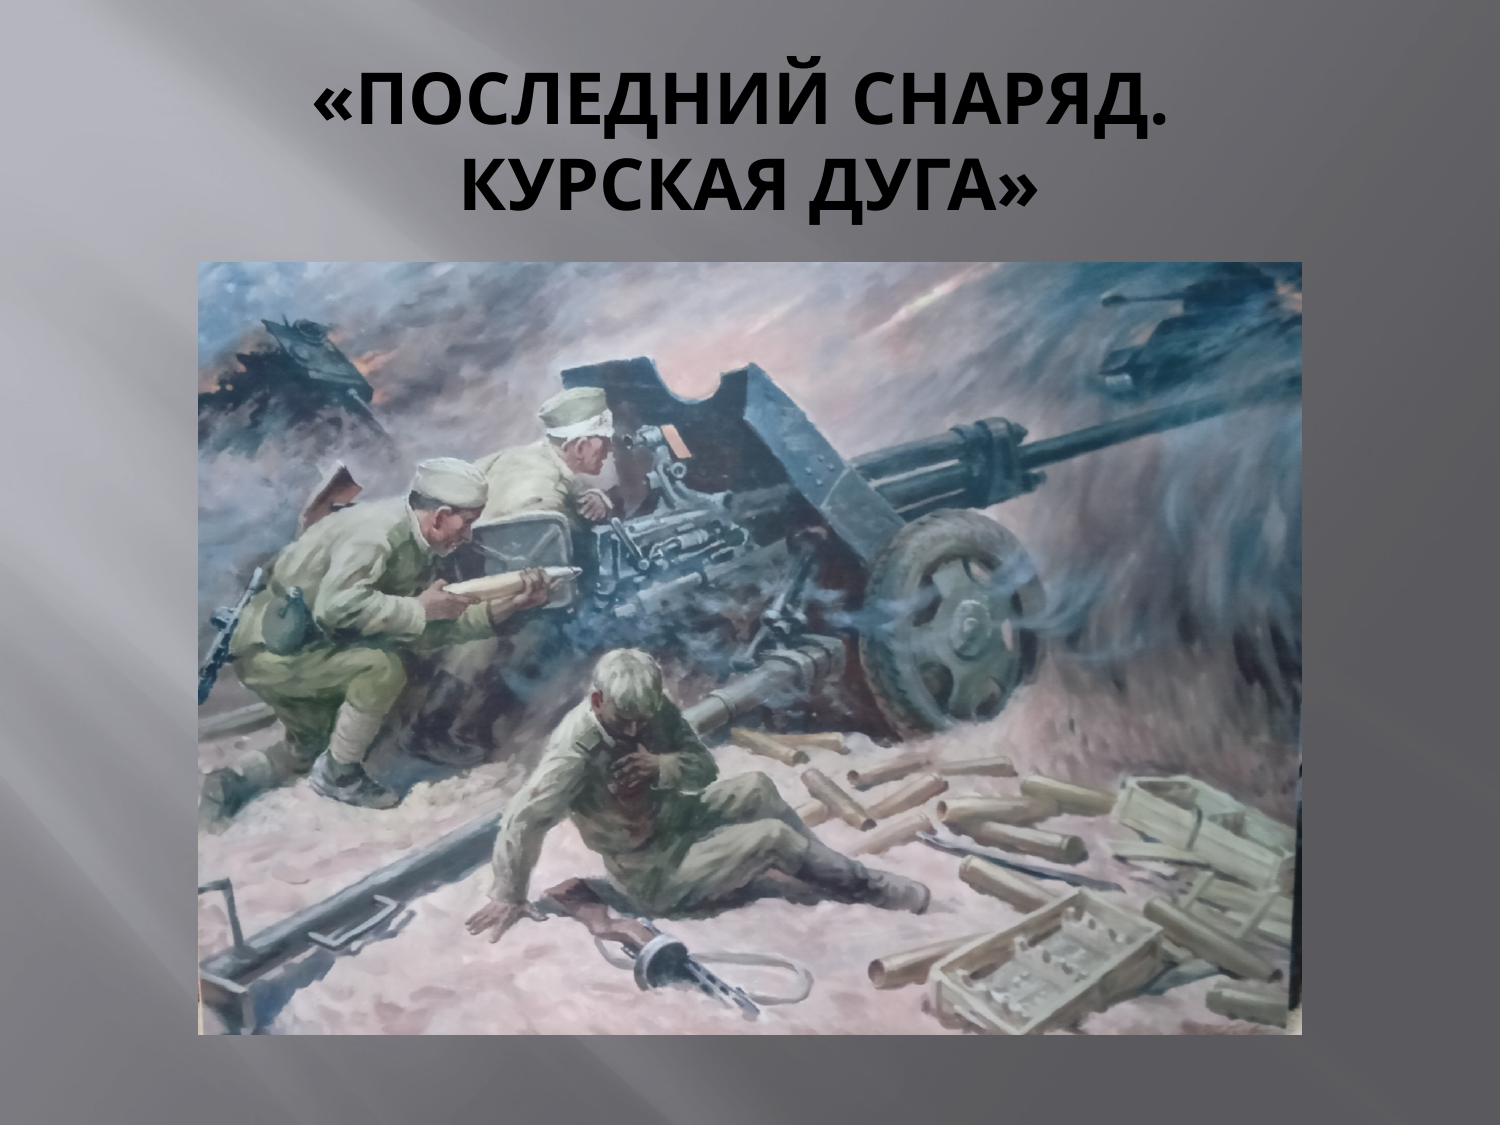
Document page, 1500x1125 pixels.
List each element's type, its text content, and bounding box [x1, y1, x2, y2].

title «ПОСЛЕДНИЙ СНАРЯД. КУРСКАЯ ДУГА» [75, 45, 1425, 233]
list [198, 262, 1302, 1036]
